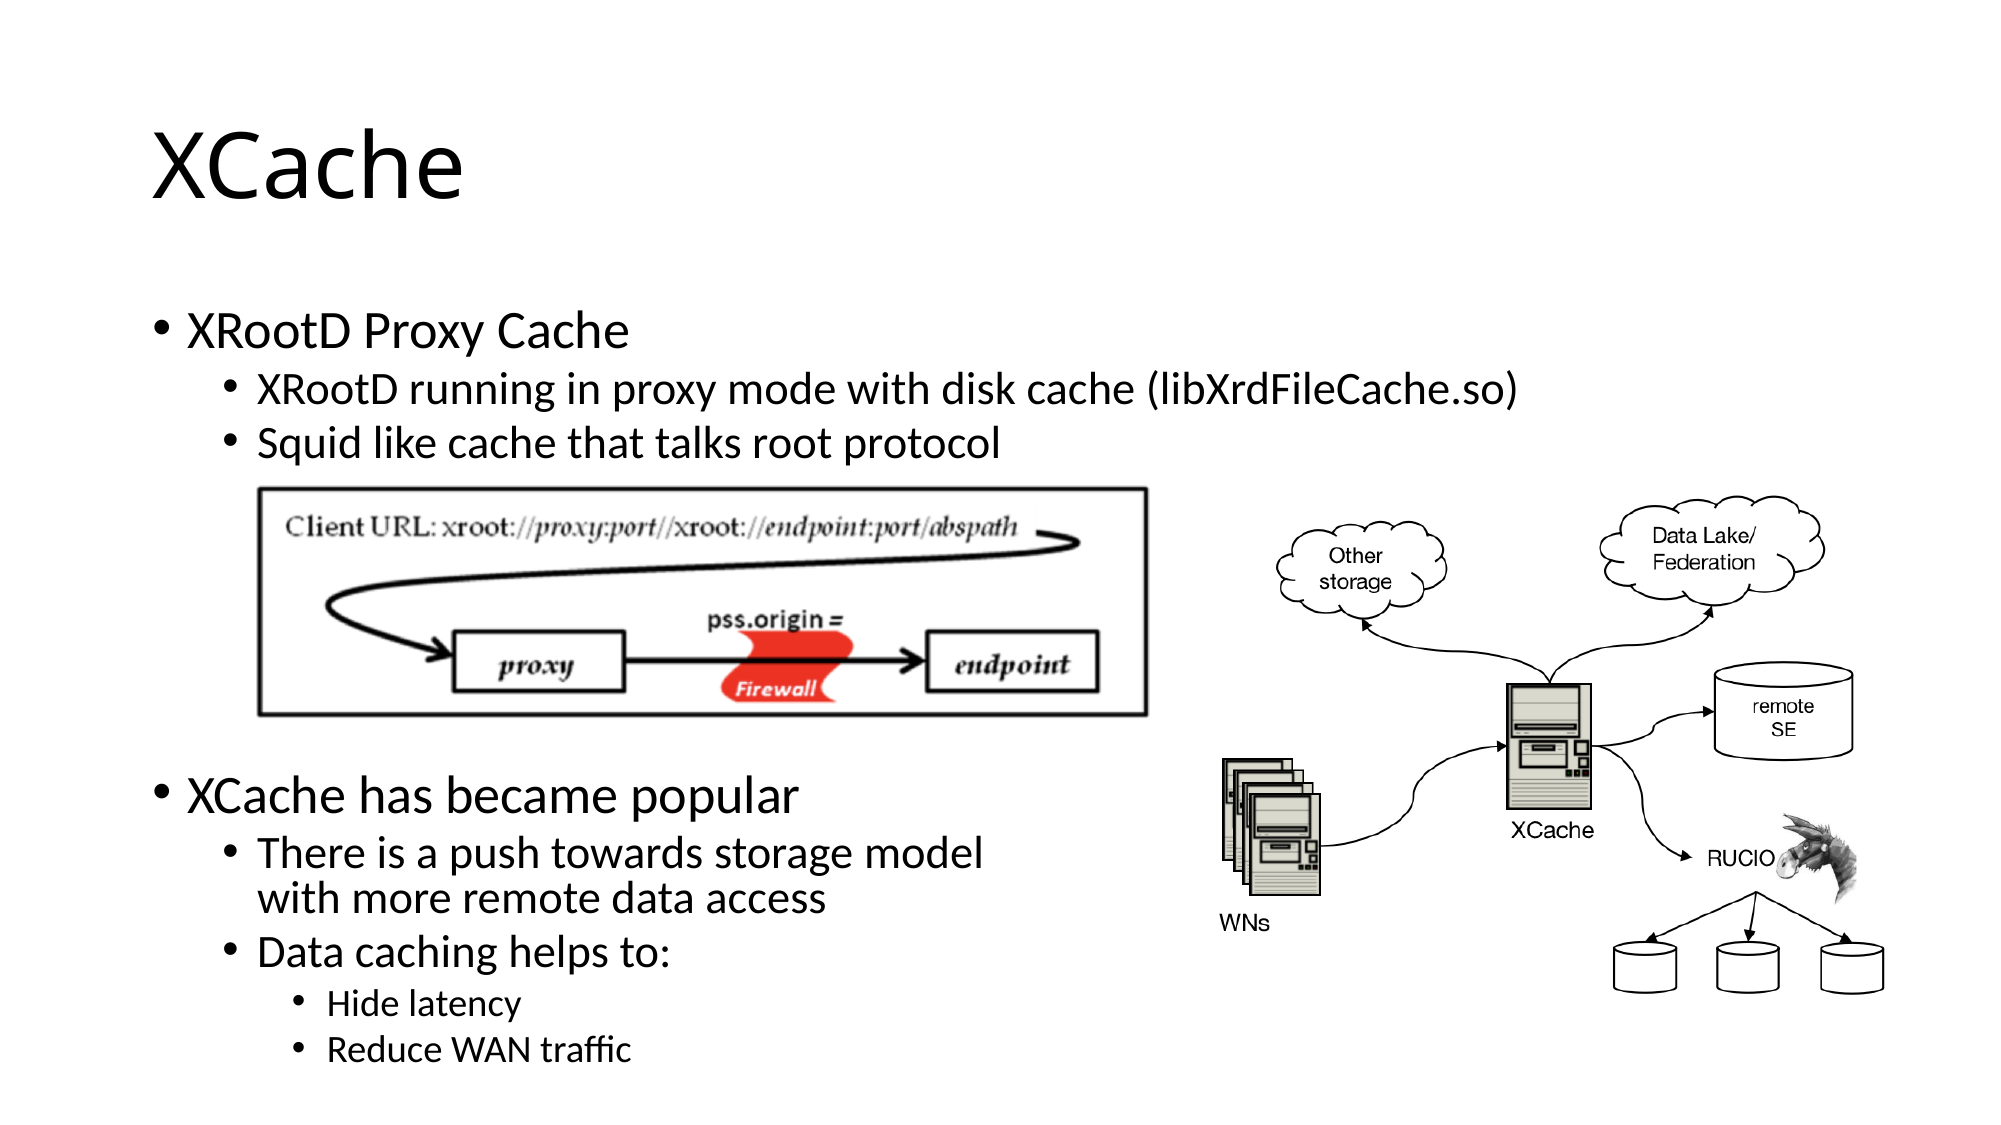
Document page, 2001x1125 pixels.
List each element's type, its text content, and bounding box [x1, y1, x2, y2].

list XRootD Proxy Cache XRootD running in proxy mode with disk cache (libXrdFileCache.so) Squid like cache that talks root protocol XCache has became popular There is a push towards storage model with more remote data access Data caching helps to: Hide latency Reduce WAN traffic [137, 299, 1863, 1082]
picture [1214, 492, 1909, 1024]
title XCache [137, 59, 1863, 278]
picture [250, 481, 1154, 725]
